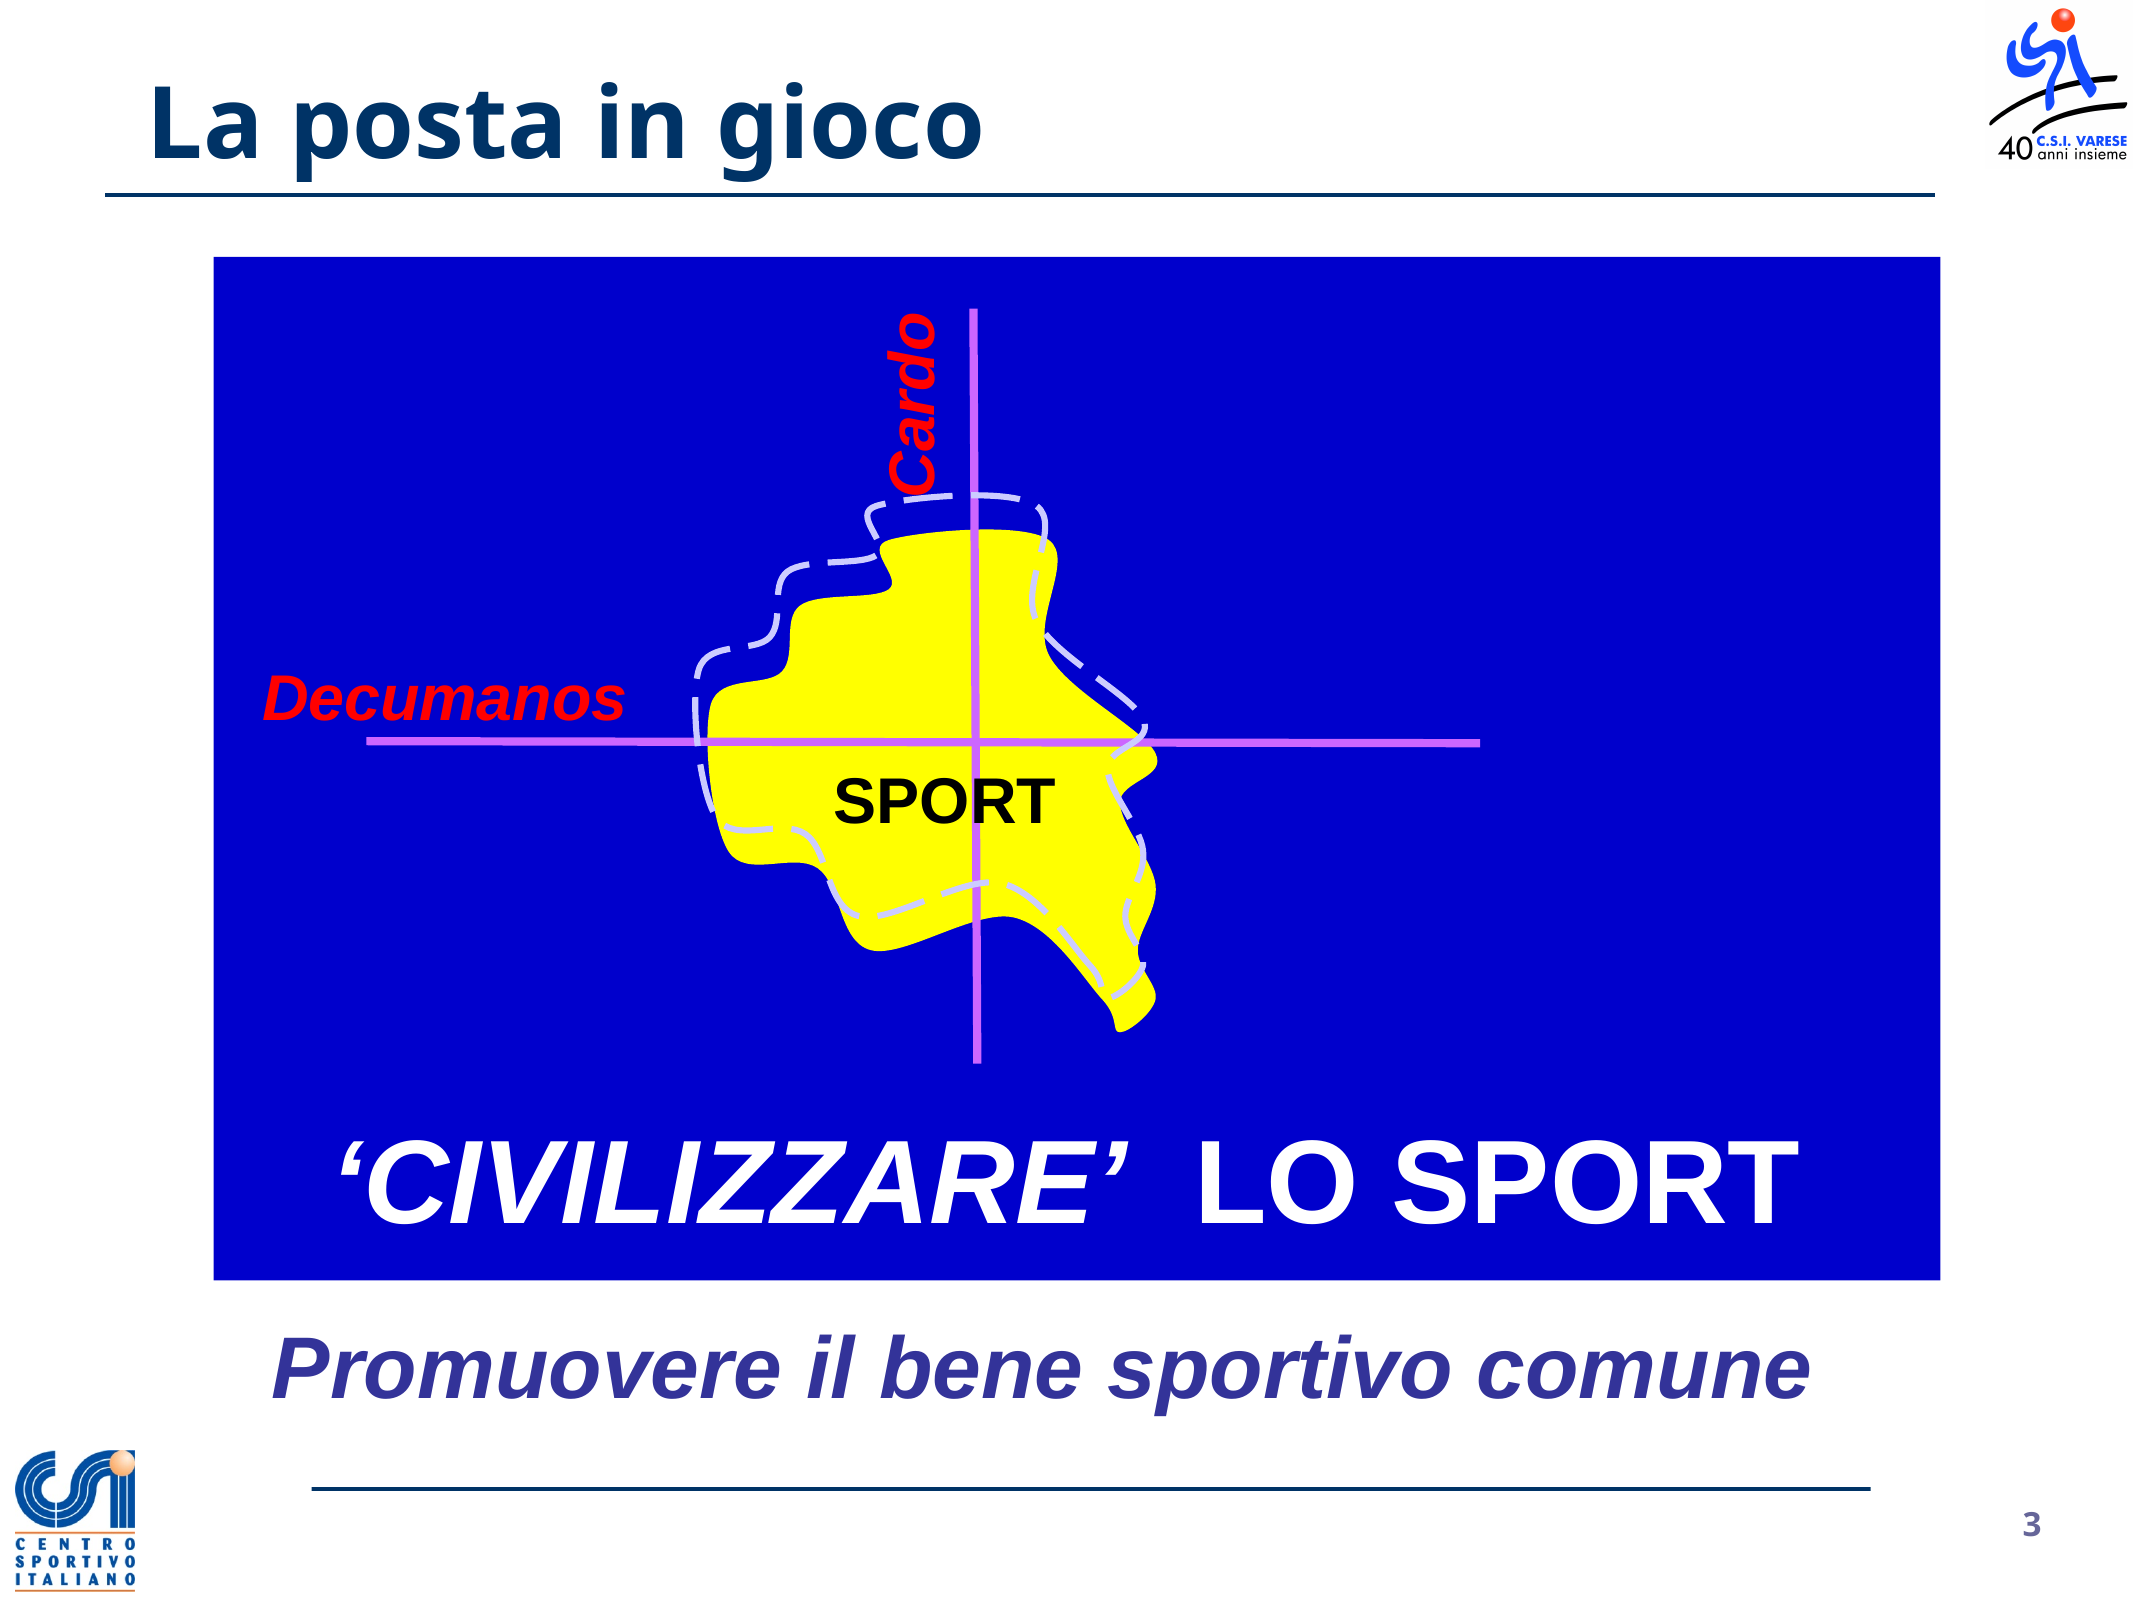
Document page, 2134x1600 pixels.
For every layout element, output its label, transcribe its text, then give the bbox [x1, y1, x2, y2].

text_box 3 [1617, 1493, 2063, 1565]
picture [1984, 0, 2134, 169]
text_box [1108, 751, 1158, 801]
text_box SPORT [814, 751, 1081, 847]
text_box [816, 751, 1144, 999]
text_box [762, 495, 1053, 642]
text_box [977, 883, 1156, 1033]
text_box La posta in gioco [127, 61, 1206, 200]
text_box [716, 819, 830, 884]
text_box ‘CIVILIZZARE’ LO SPORT [275, 1094, 1856, 1259]
text_box [1126, 855, 1156, 947]
text_box [213, 256, 1941, 1281]
picture [15, 1450, 135, 1592]
text_box [698, 751, 814, 844]
text_box [1033, 537, 1058, 632]
text_box [834, 885, 976, 952]
text_box Promuovere il bene sportivo comune [252, 1299, 1906, 1426]
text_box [242, 644, 1481, 744]
text_box Cardo [859, 287, 958, 518]
